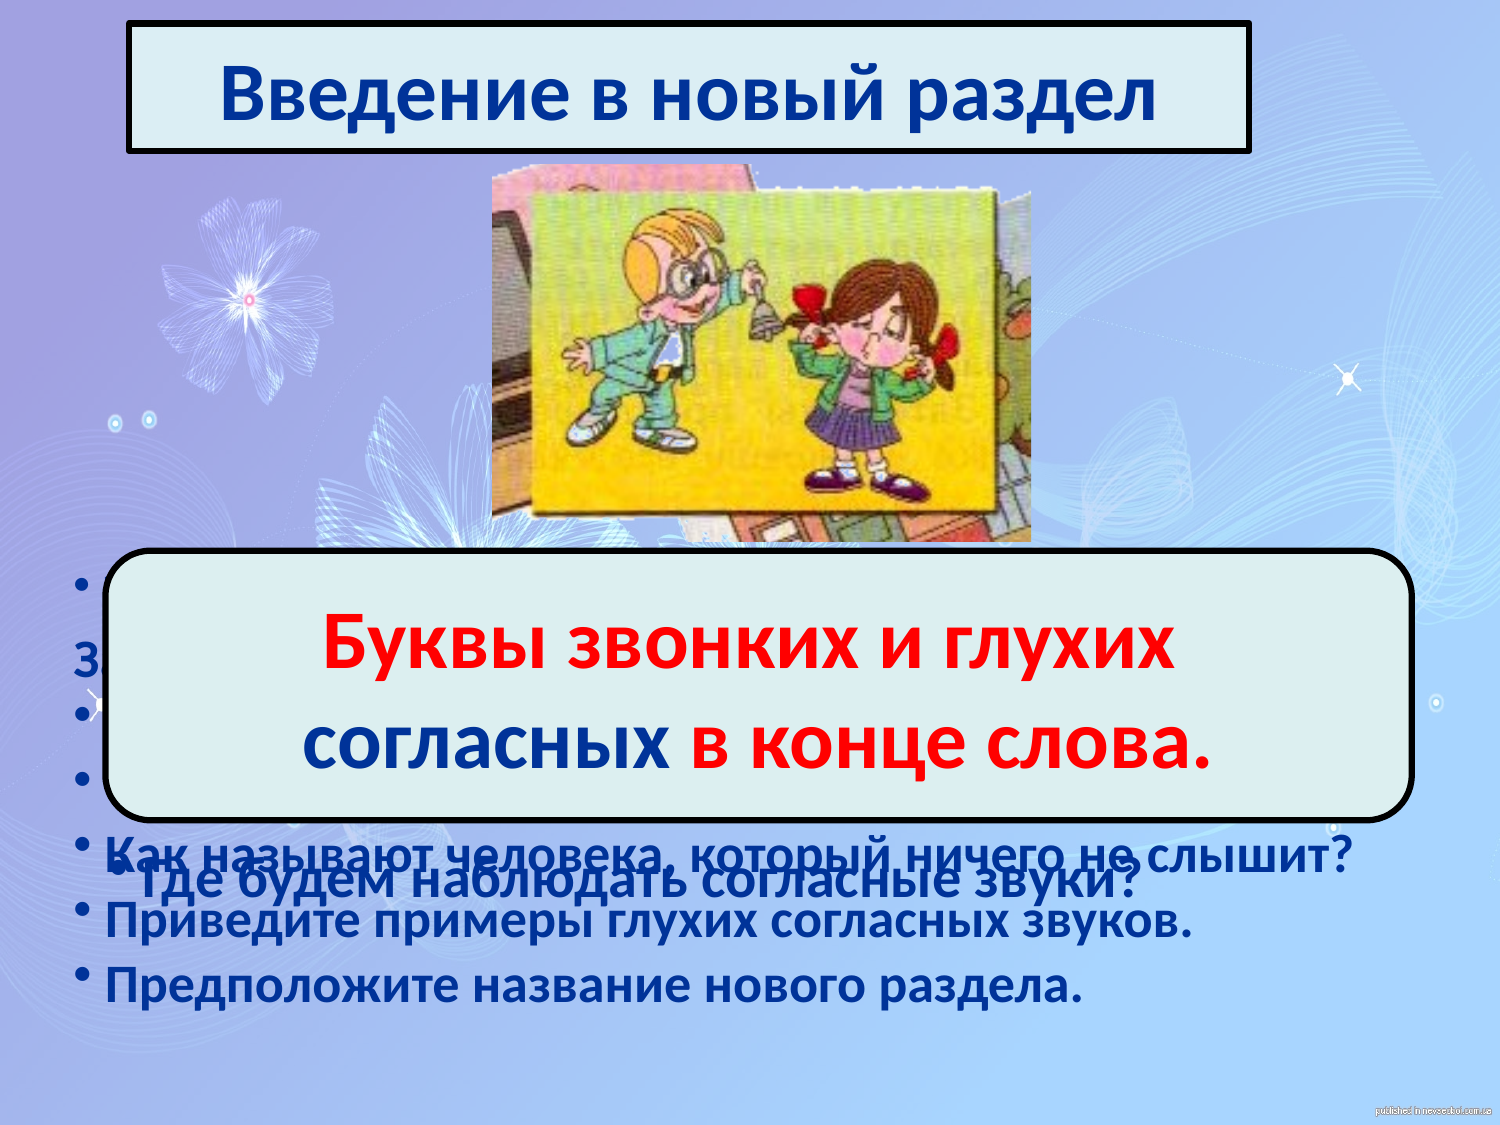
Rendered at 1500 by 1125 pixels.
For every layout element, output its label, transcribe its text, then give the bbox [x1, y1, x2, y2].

picture [491, 163, 1032, 542]
text_box Как вы думаете, что означает звонок в руках Пети Зайцева? Приведите примеры звонких согласных звуков. Что сделала Катя? Как называют человека, который ничего не слышит? Приведите примеры глухих согласных звуков. Предположите название нового раздела. [58, 550, 1465, 1021]
text_box Буквы звонких и глухих согласных в конце слова. [105, 550, 1412, 821]
text_box Где будем наблюдать согласные звуки? [93, 832, 1407, 917]
title Введение в новый раздел [128, 23, 1250, 151]
